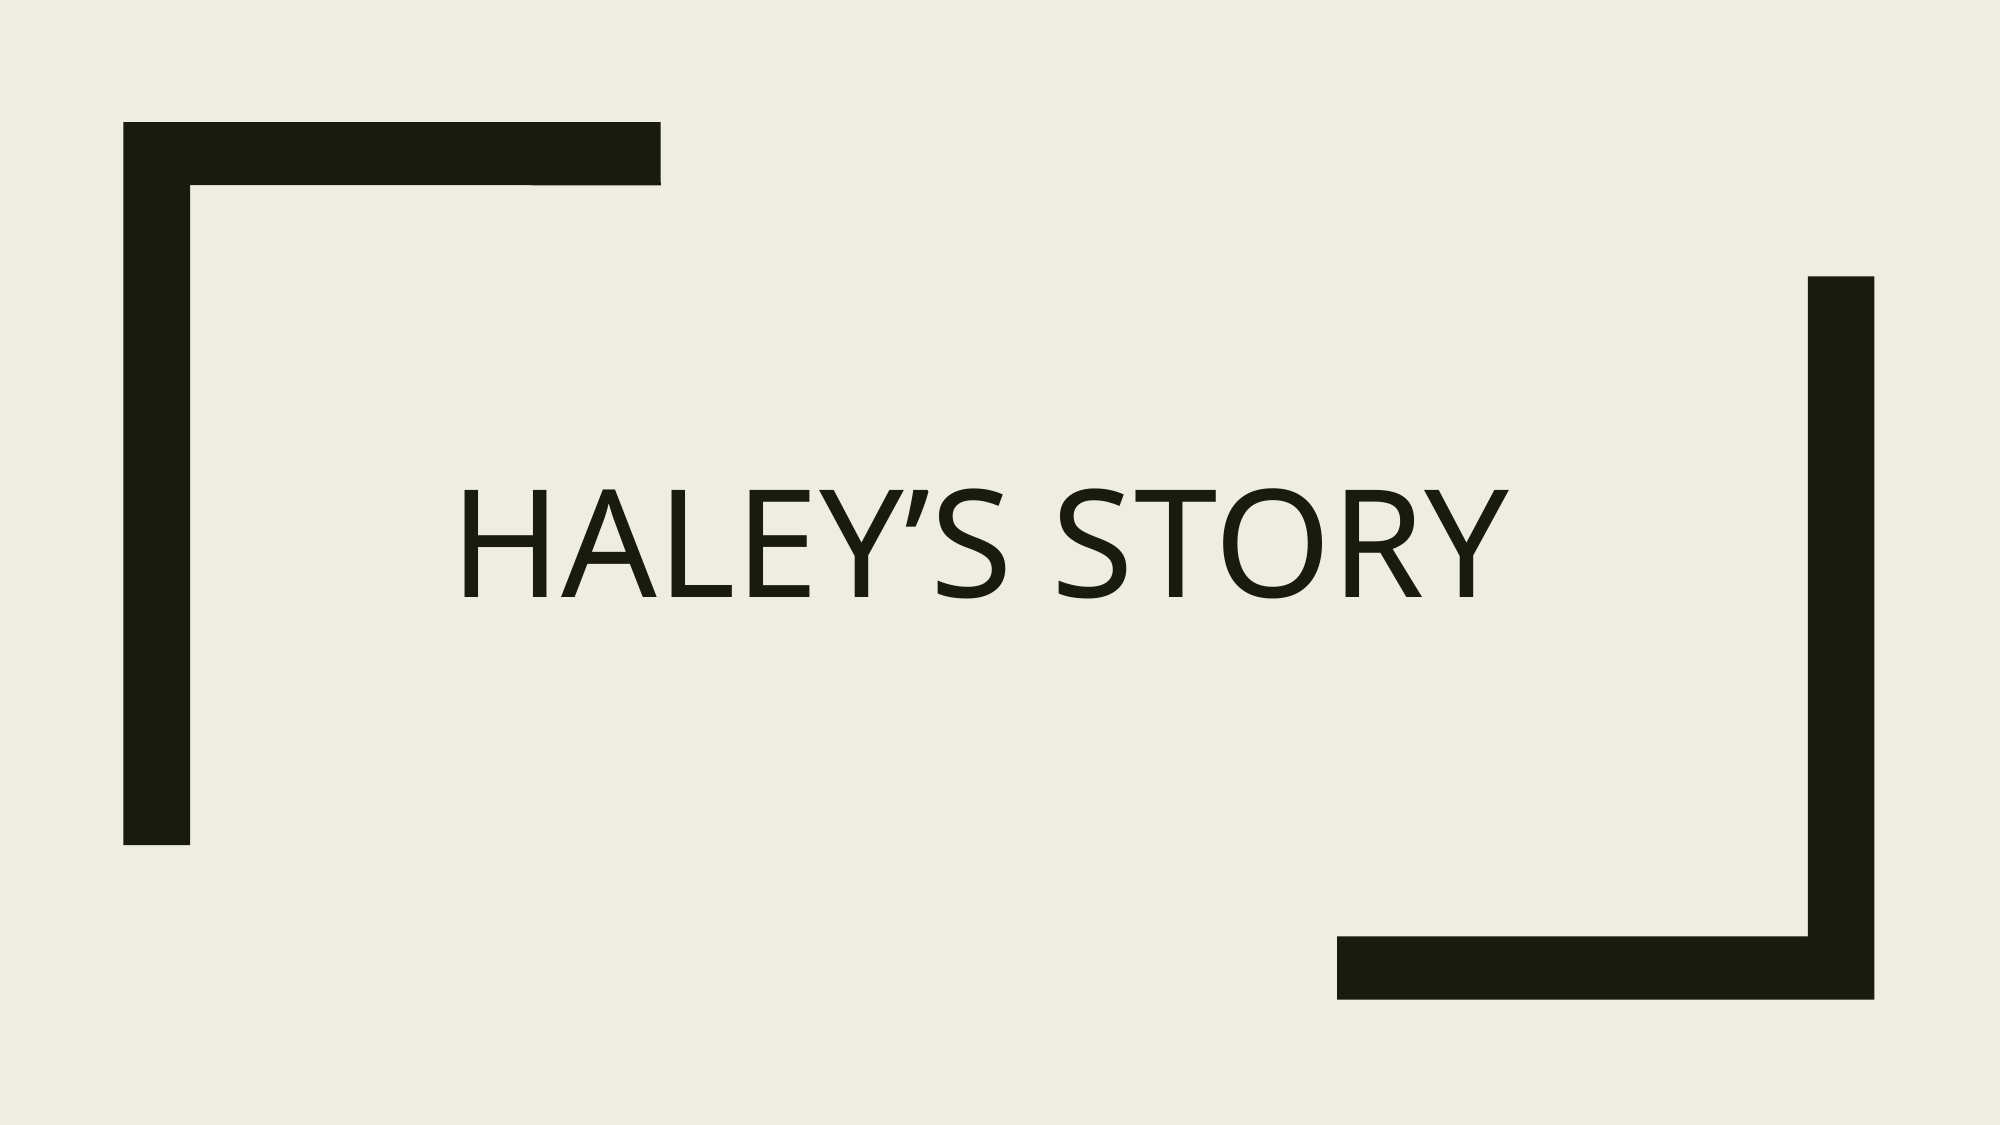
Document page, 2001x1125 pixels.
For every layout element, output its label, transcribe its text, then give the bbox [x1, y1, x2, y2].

title Haley’s story [314, 293, 1686, 638]
